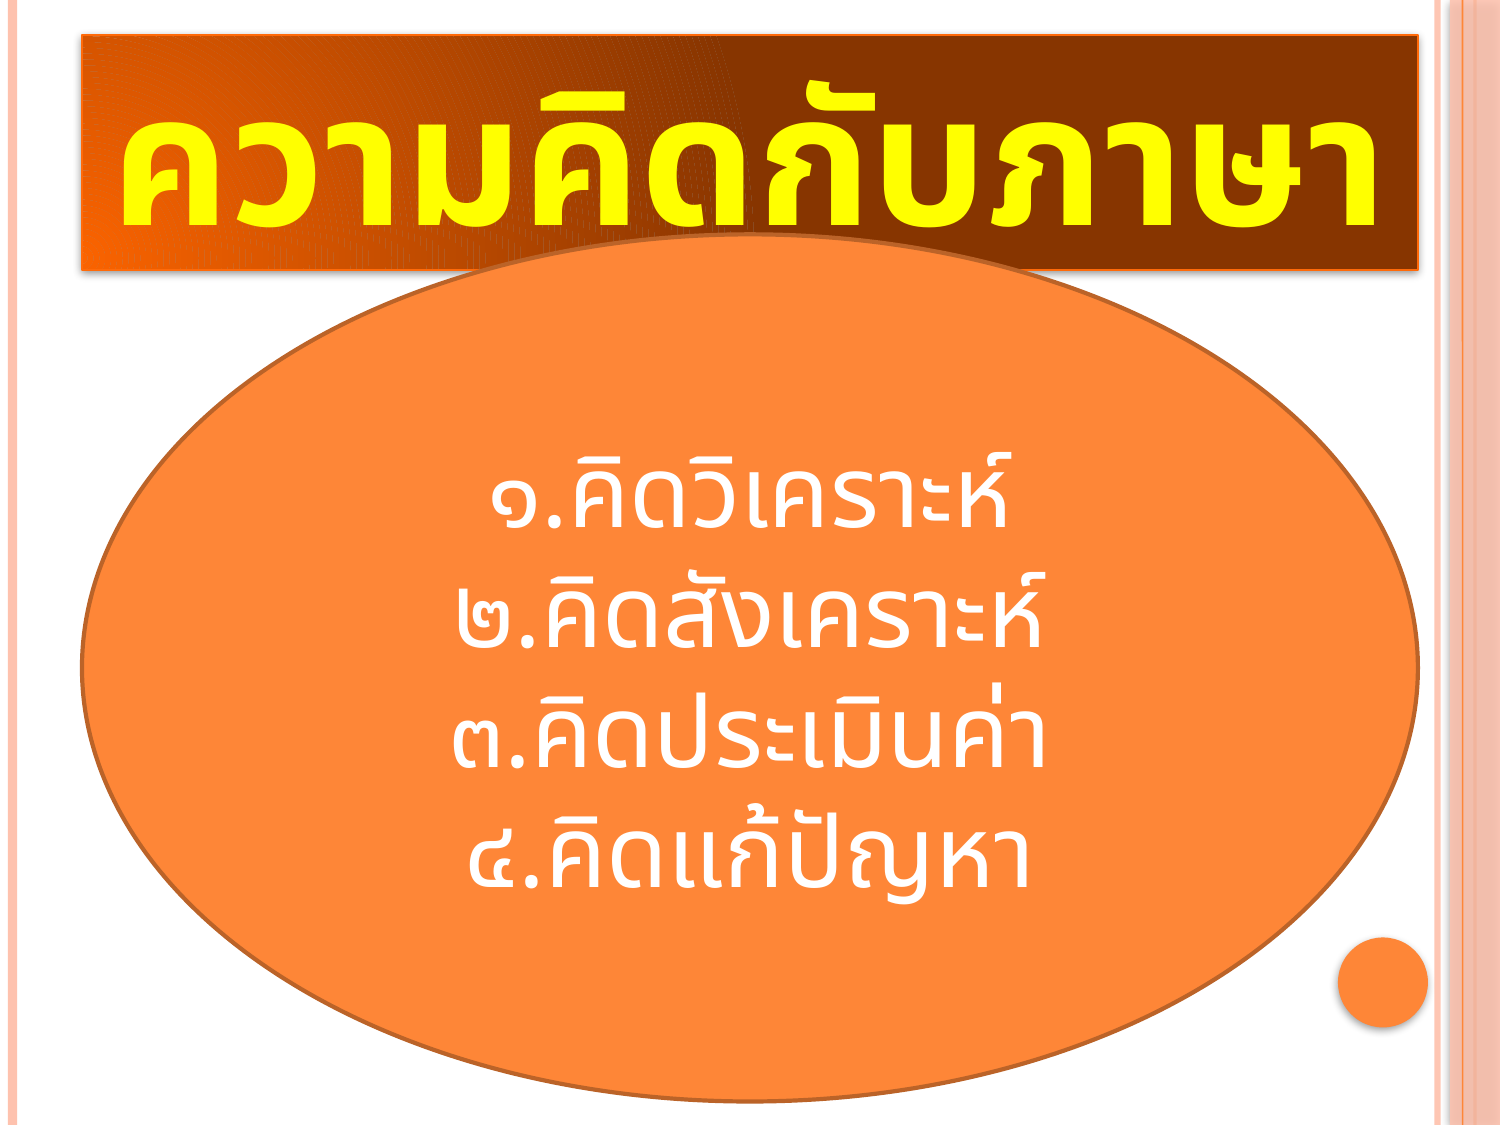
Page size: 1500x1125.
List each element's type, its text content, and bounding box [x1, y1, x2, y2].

text_box ความคิดกับภาษา [81, 34, 1419, 271]
text_box ๑.คิดวิเคราะห์ ๒.คิดสังเคราะห์ ๓.คิดประเมินค่า ๔.คิดแก้ปัญหา [79, 232, 1421, 1104]
